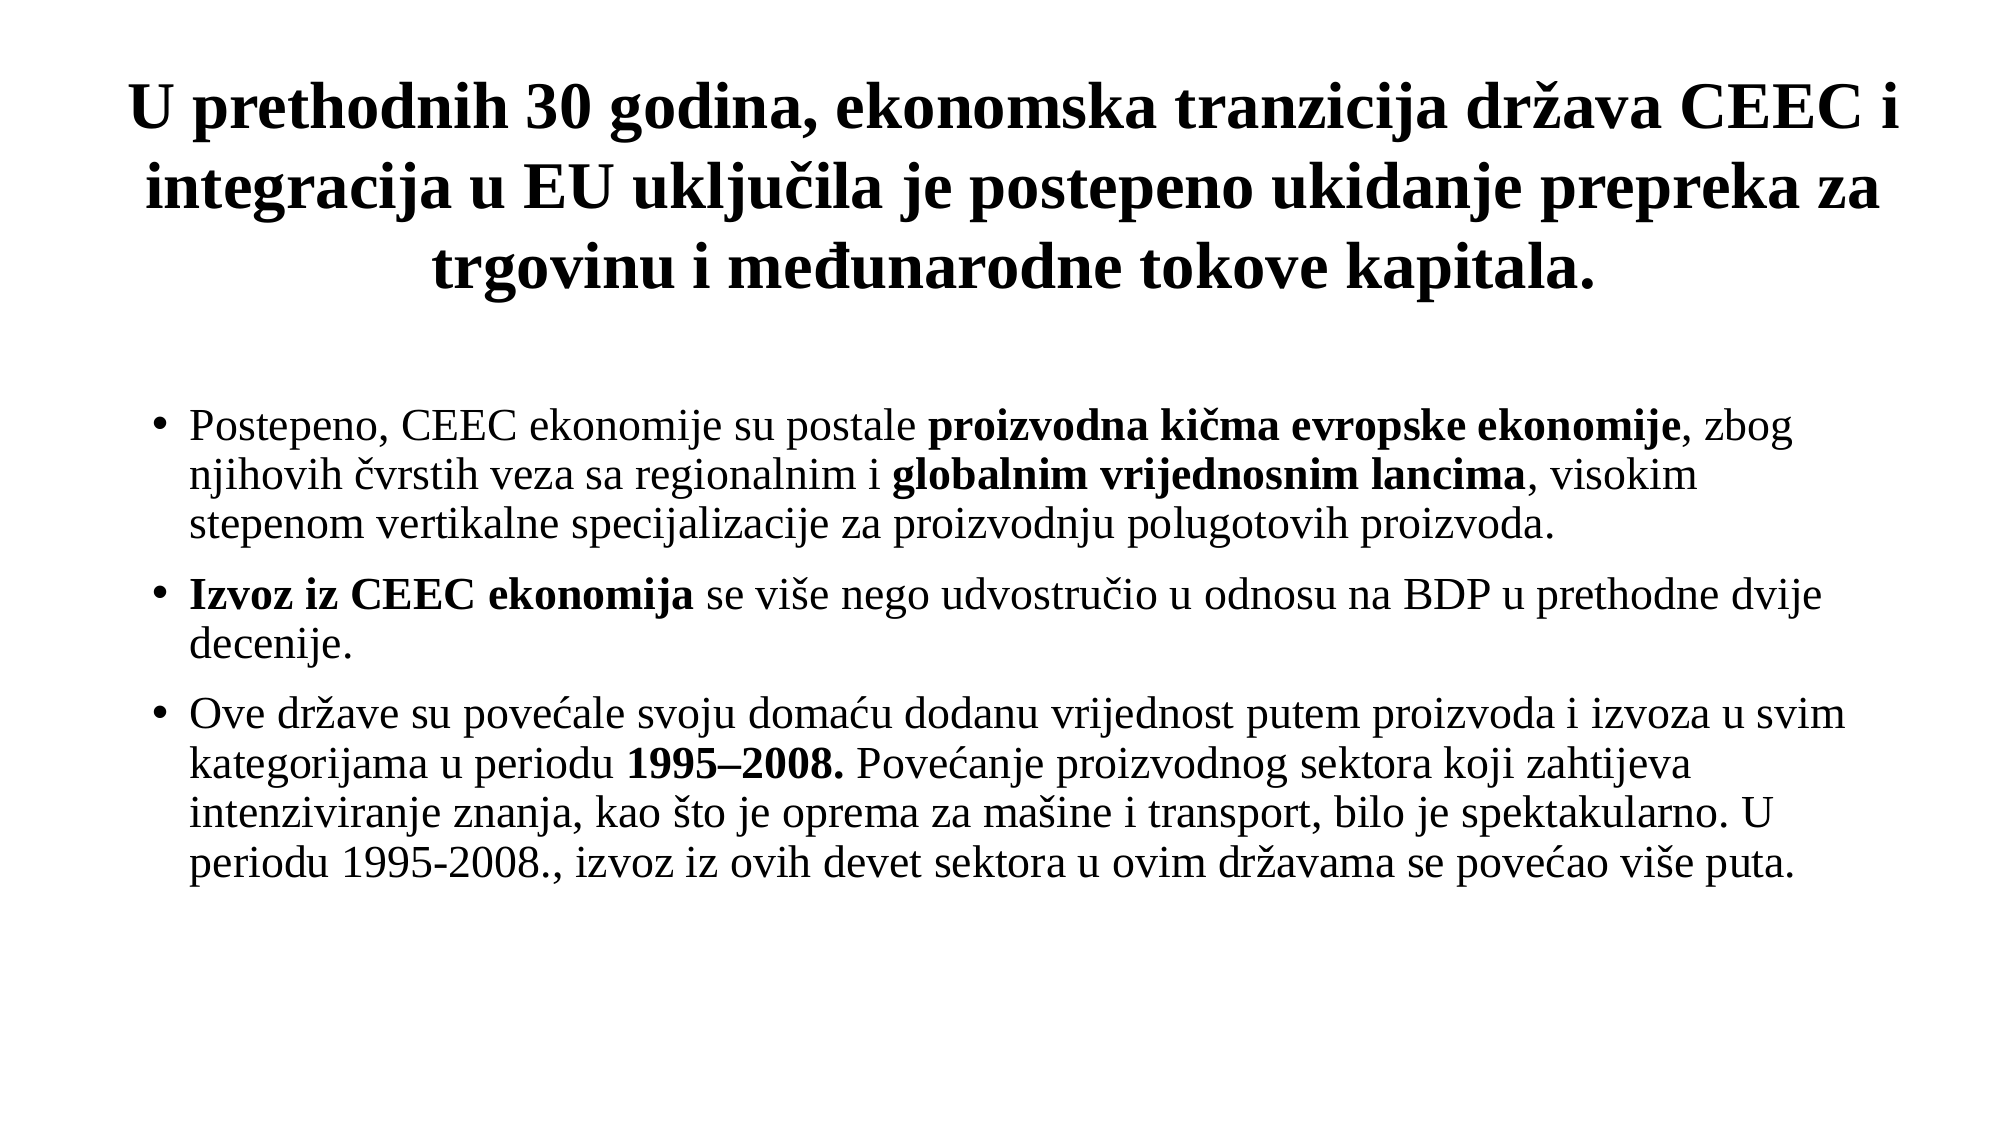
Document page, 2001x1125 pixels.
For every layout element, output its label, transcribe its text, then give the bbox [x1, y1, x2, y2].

text_box U prethodnih 30 godina, ekonomska tranzicija država CEEC i integracija u EU uključila je postepeno ukidanje prepreka za trgovinu i međunarodne tokove kapitala. [86, 54, 1943, 309]
list Postepeno, CEEC ekonomije su postale proizvodna kičma evropske ekonomije, zbog njihovih čvrstih veza sa regionalnim i globalnim vrijednosnim lancima, visokim stepenom vertikalne specijalizacije za proizvodnju polugotovih proizvoda. Izvoz iz CEEC ekonomija se više nego udvostručio u odnosu na BDP u prethodne dvije decenije. Ove države su povećale svoju domaću dodanu vrijednost putem proizvoda i izvoza u svim kategorijama u periodu 1995–2008. Povećanje proizvodnog sektora koji zahtijeva intenziviranje znanja, kao što je oprema za mašine i transport, bilo je spektakularno. U periodu 1995-2008., izvoz iz ovih devet sektora u ovim državama se povećao više puta. [137, 393, 1863, 1014]
